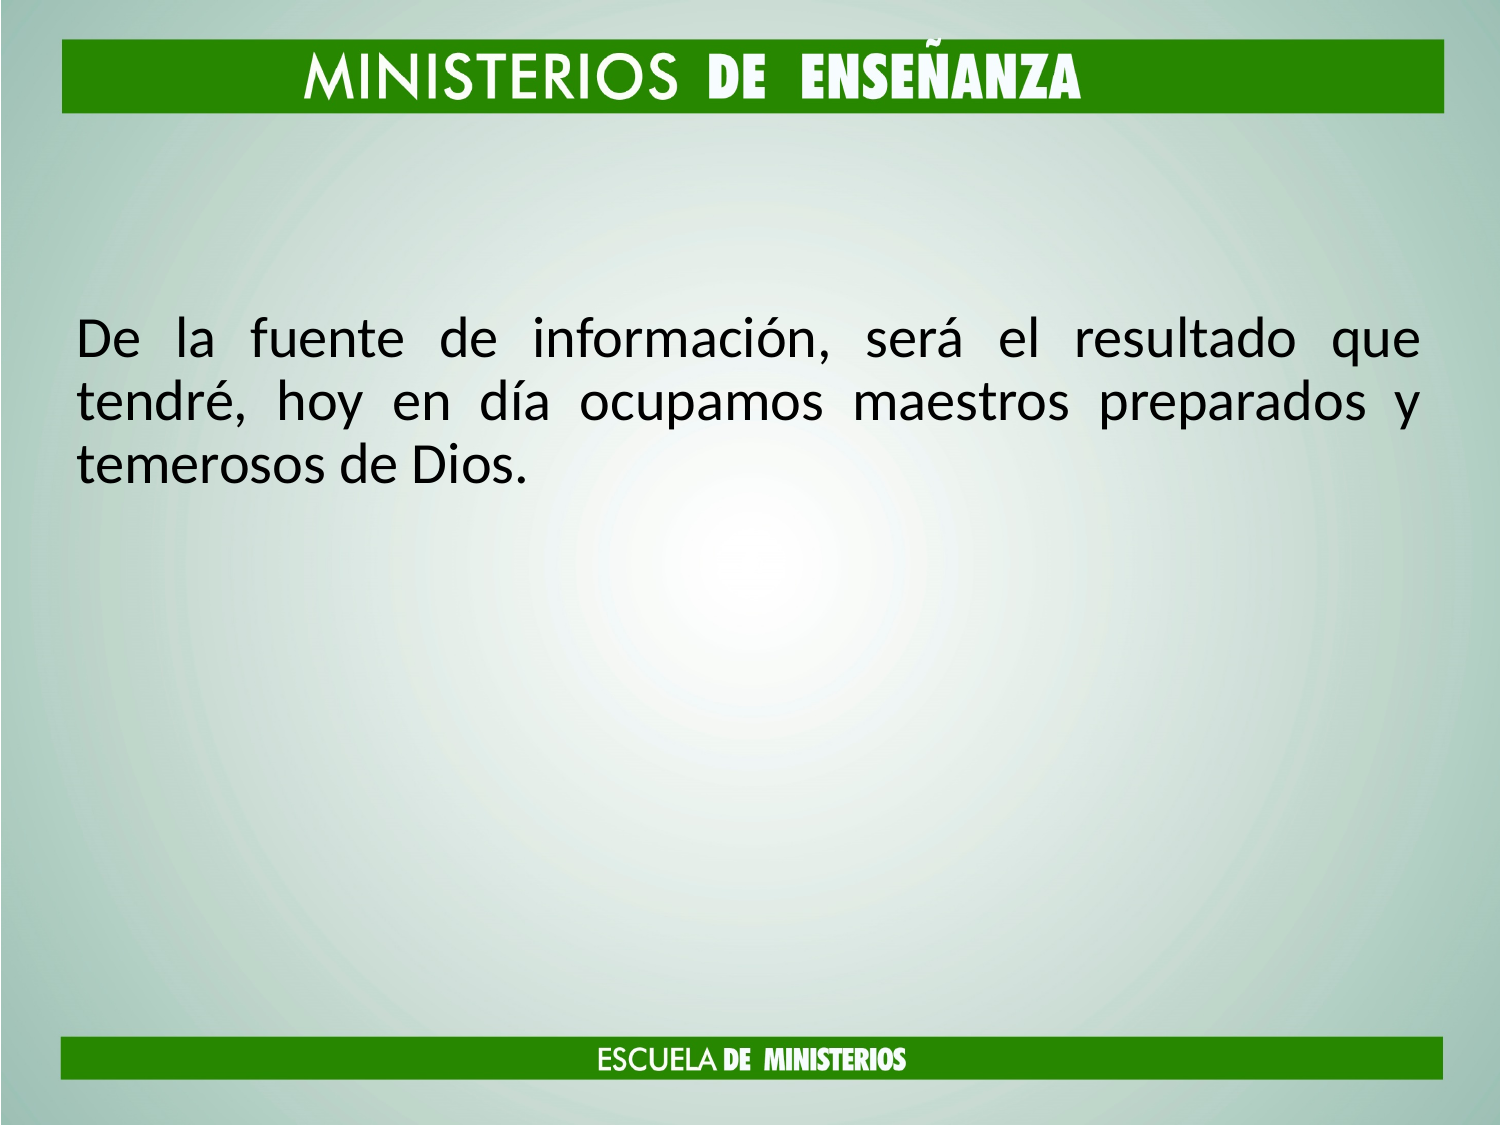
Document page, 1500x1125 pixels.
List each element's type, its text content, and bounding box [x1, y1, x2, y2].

list De la fuente de información, será el resultado que tendré, hoy en día ocupamos maestros preparados y temerosos de Dios. [61, 299, 1437, 1014]
